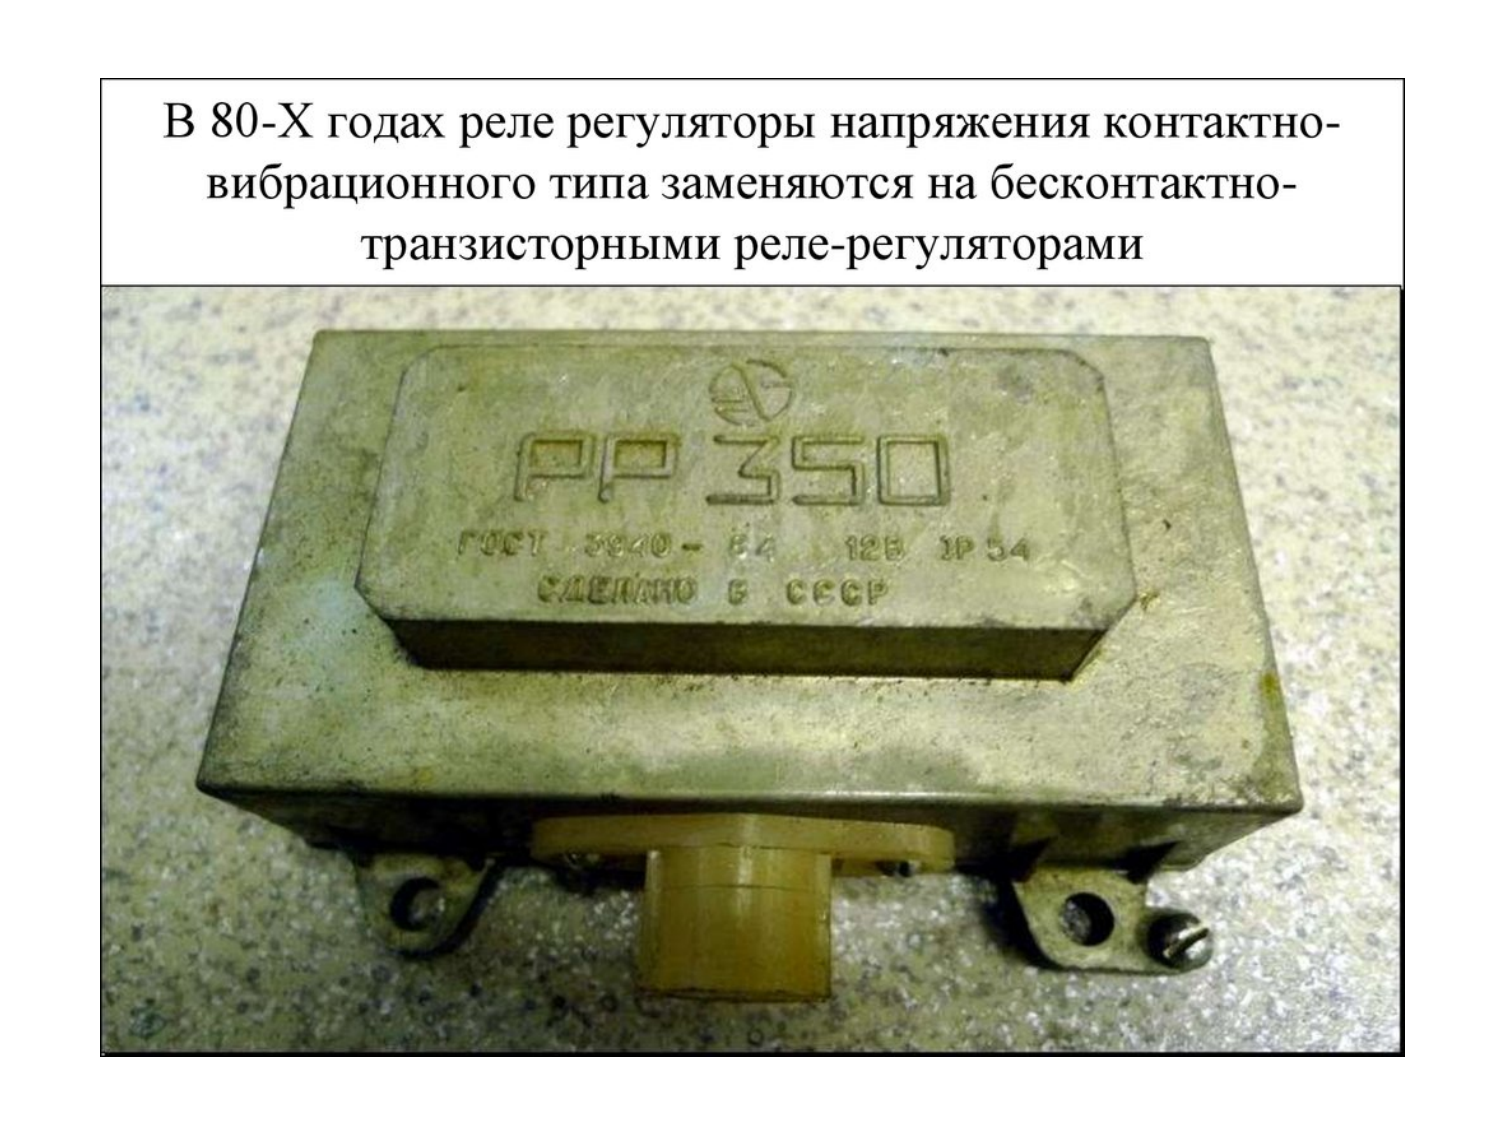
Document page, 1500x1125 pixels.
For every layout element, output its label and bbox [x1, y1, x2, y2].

picture [100, 77, 1406, 1057]
